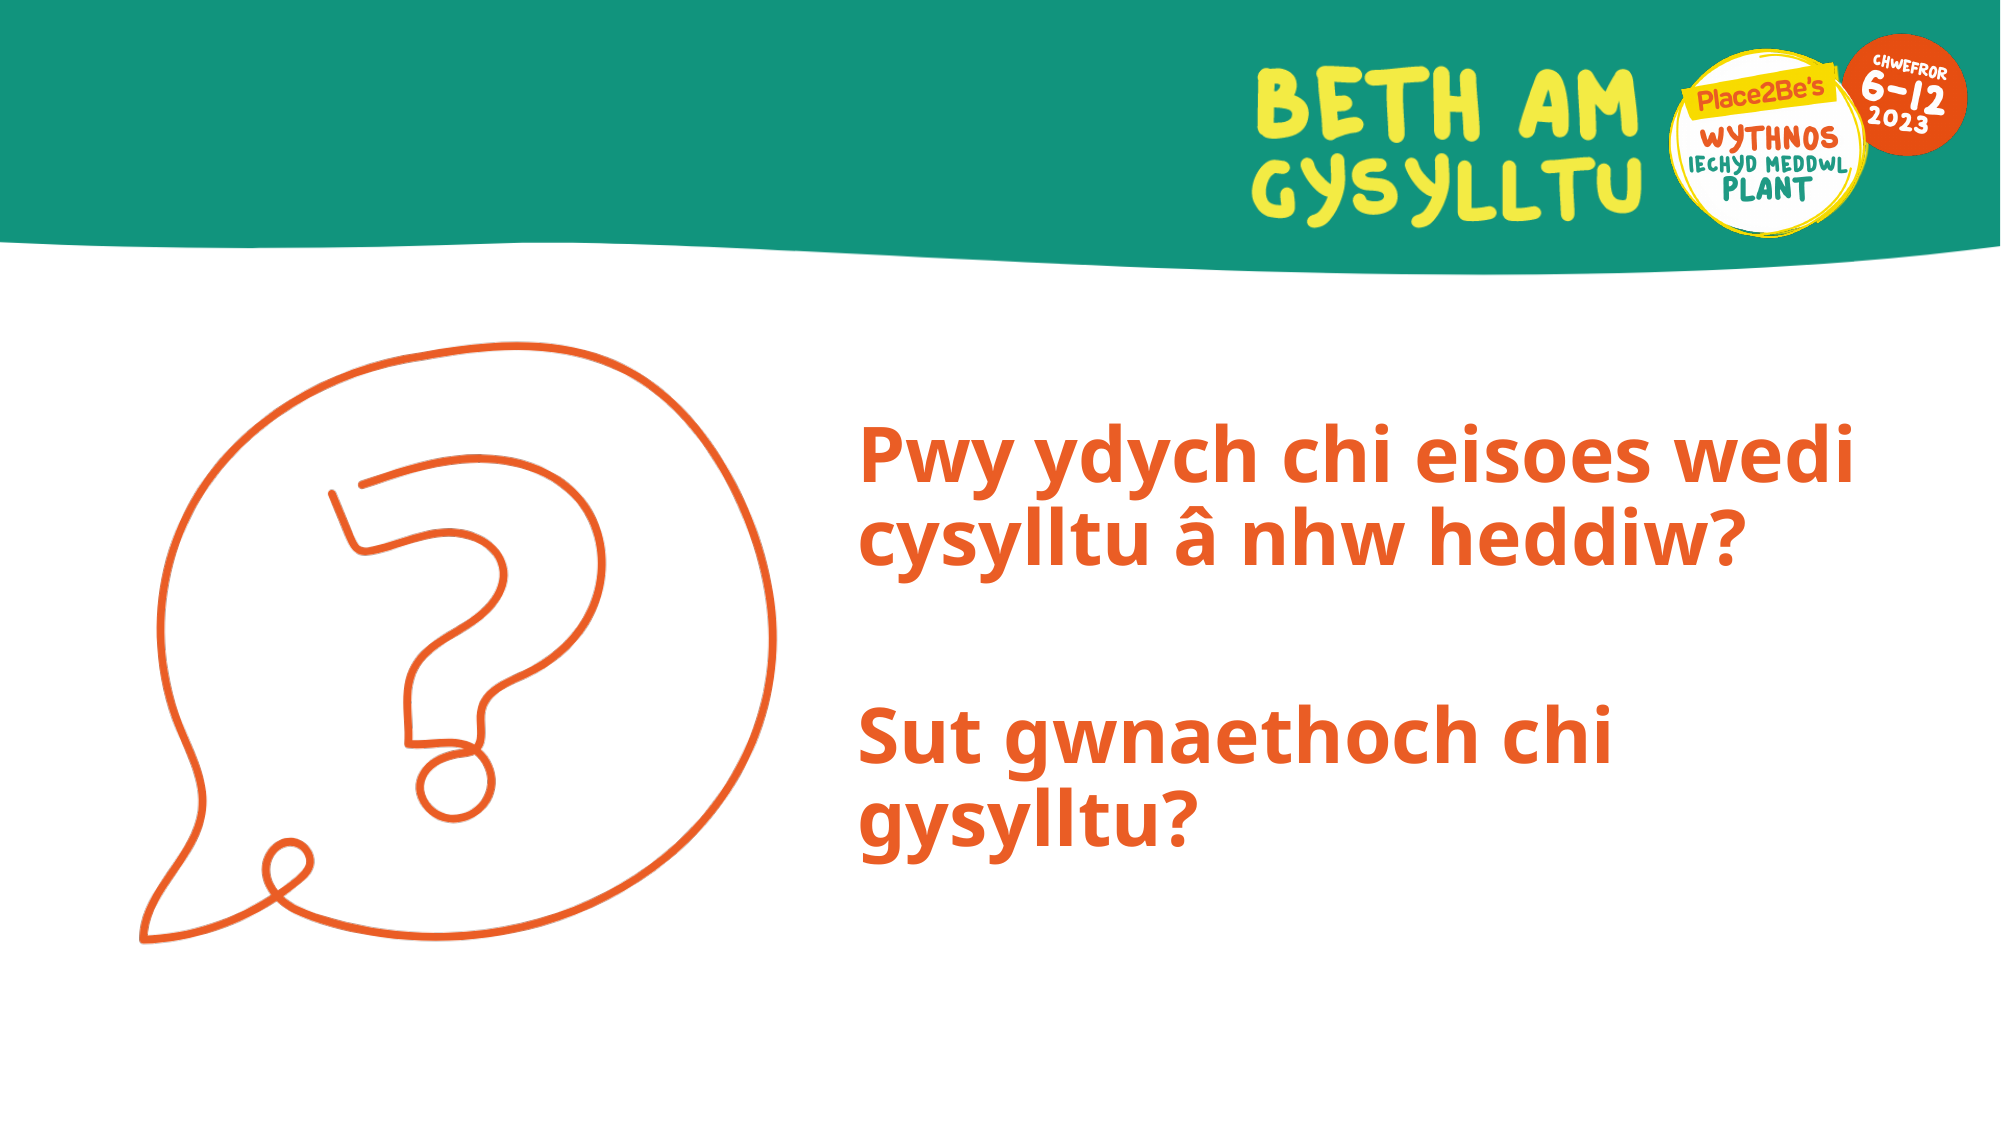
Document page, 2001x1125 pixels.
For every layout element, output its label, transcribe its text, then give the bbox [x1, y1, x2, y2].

list Pwy ydych chi eisoes wedi cysylltu â nhw heddiw? Sut gwnaethoch chi gysylltu? [946, 408, 1936, 874]
picture [0, 0, 2001, 1125]
